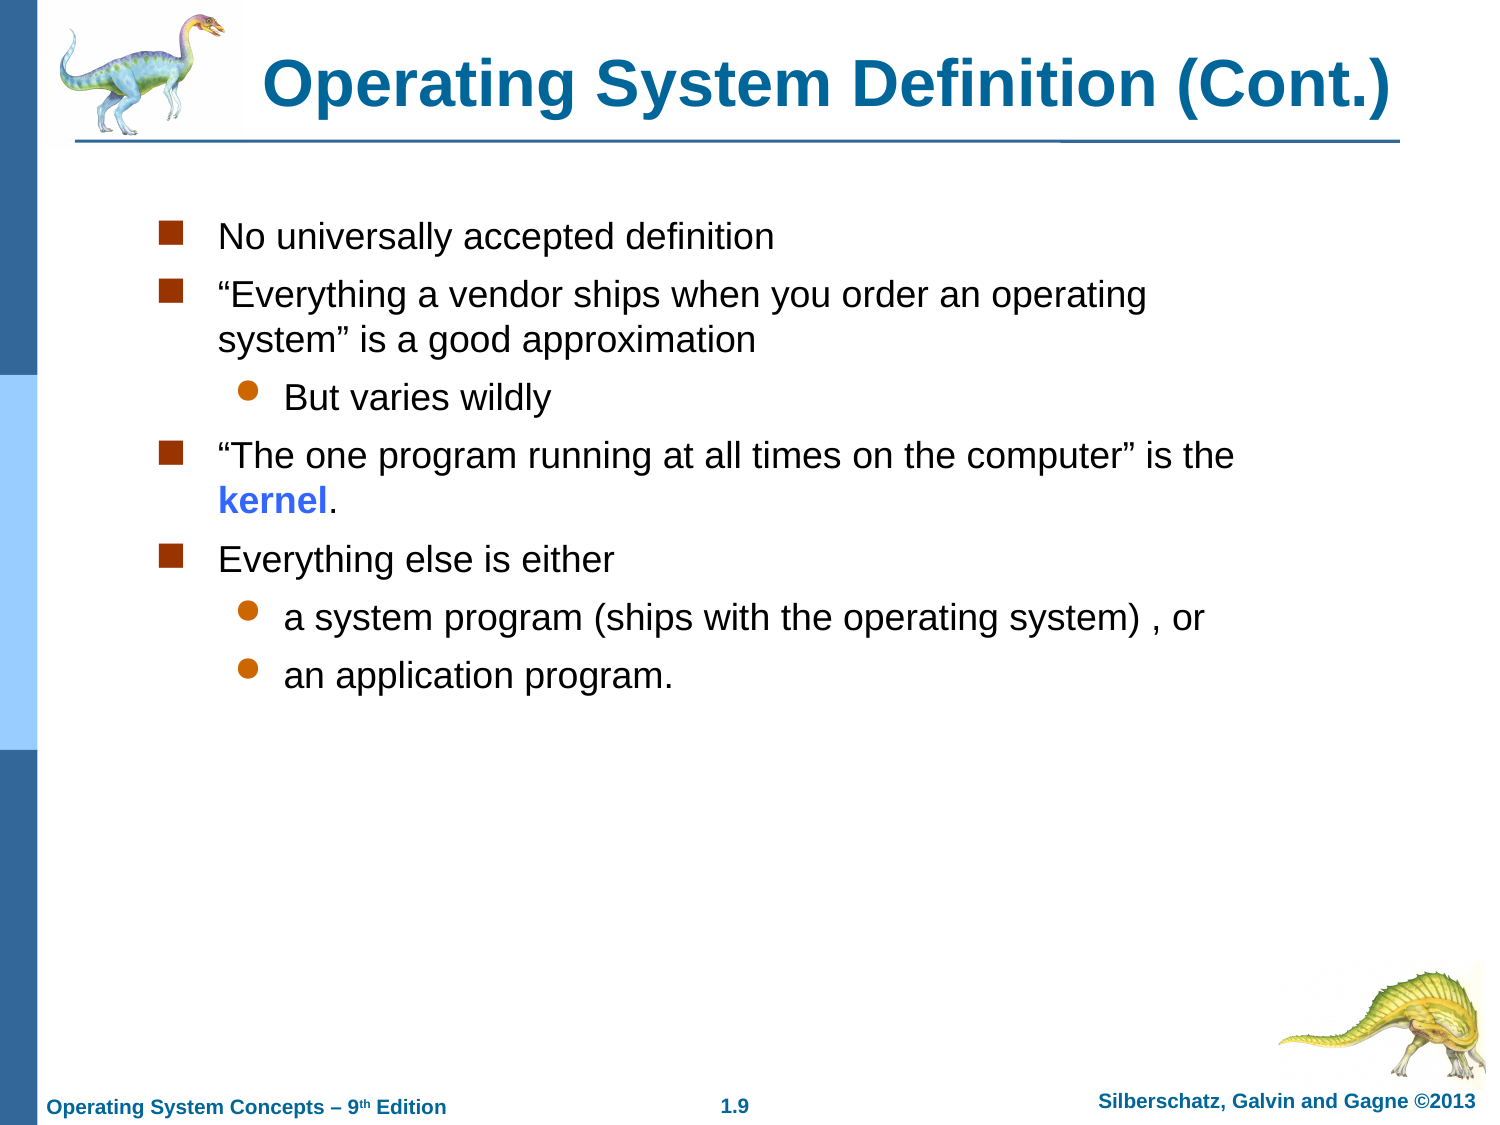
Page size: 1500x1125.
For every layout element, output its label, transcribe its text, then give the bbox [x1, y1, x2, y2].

title Operating System Definition (Cont.) [169, 32, 1487, 128]
picture [1275, 959, 1486, 1090]
list No universally accepted definition “Everything a vendor ships when you order an operating system” is a good approximation But varies wildly “The one program running at all times on the computer” is the kernel. Everything else is either a system program (ships with the operating system) , or an application program. [146, 204, 1264, 951]
picture [46, 0, 243, 149]
